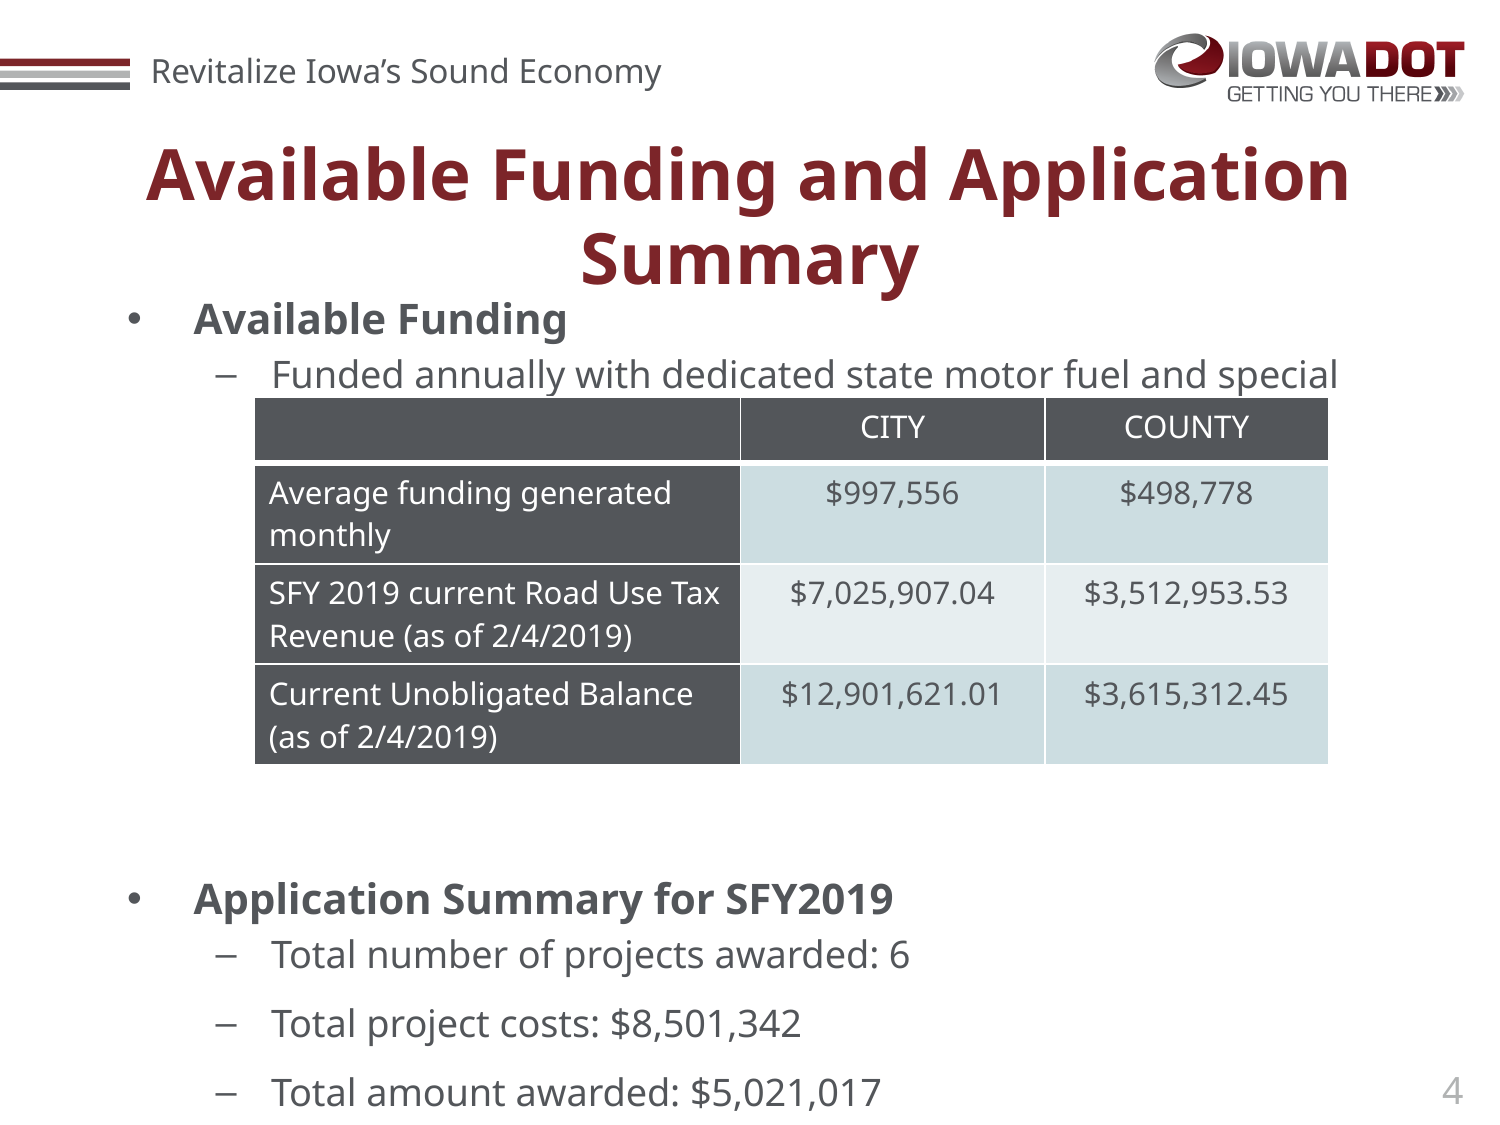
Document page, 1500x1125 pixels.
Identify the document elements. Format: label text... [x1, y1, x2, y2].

picture [1147, 23, 1471, 114]
table_cell Average funding generated monthly [255, 466, 740, 563]
table_cell SFY 2019 current Road Use Tax Revenue (as of 2/4/2019) [255, 565, 740, 663]
table_header [255, 398, 740, 460]
table_cell $7,025,907.04 [741, 565, 1044, 663]
table_cell $3,512,953.53 [1046, 565, 1328, 663]
table_cell $498,778 [1046, 466, 1328, 563]
table_header COUNTY [1046, 398, 1328, 460]
table_cell $3,615,312.45 [1046, 665, 1328, 764]
table_cell $12,901,621.01 [741, 665, 1044, 764]
table_header CITY [741, 398, 1044, 460]
table_cell $997,556 [741, 466, 1044, 563]
table_cell Current Unobligated Balance (as of 2/4/2019) [255, 665, 740, 764]
title Available Funding and Application Summary [17, 184, 1483, 244]
list Available Funding Funded annually with dedicated state motor fuel and special fuel tax revenues Application Summary for SFY2019 Total number of projects awarded: 6 Total project costs: $8,501,342 Total amount awarded: $5,021,017 [112, 285, 1388, 1125]
